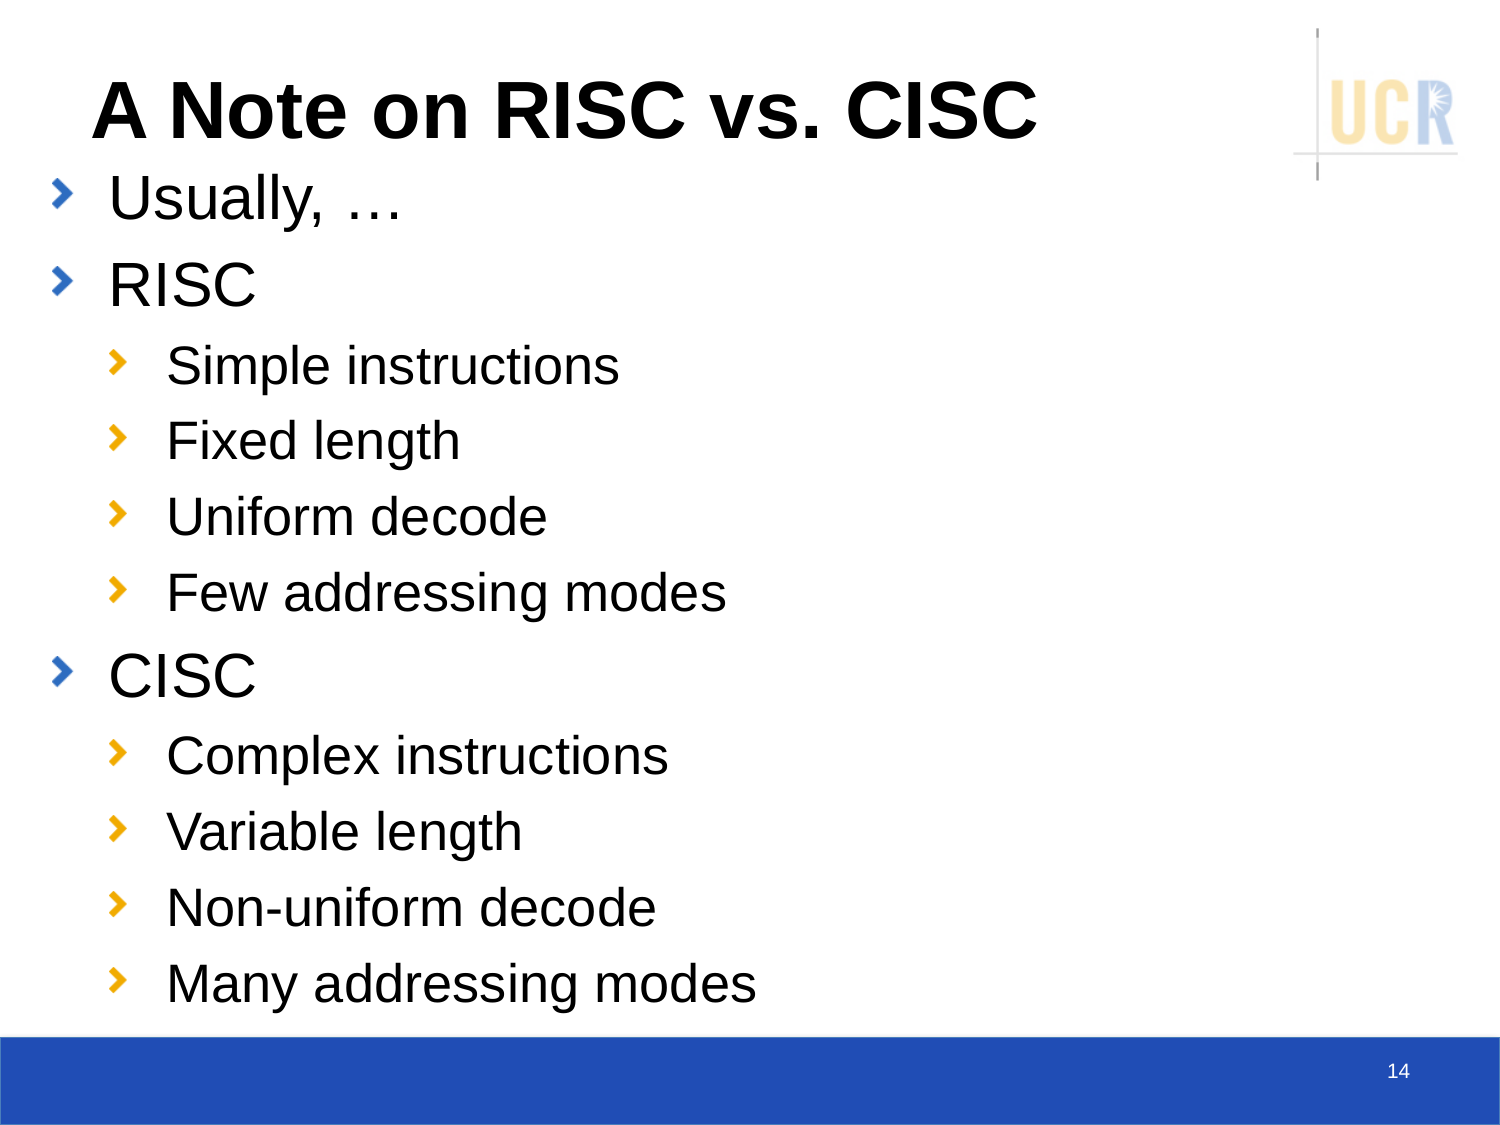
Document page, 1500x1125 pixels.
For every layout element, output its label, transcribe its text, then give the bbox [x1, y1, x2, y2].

picture [52, 656, 77, 688]
picture [52, 178, 77, 210]
picture [109, 967, 130, 994]
picture [109, 349, 130, 376]
list Usually, … RISC Simple instructions Fixed length Uniform decode Few addressing modes CISC Complex instructions Variable length Non-uniform decode Many addressing modes [37, 149, 1450, 1002]
picture [109, 424, 130, 452]
picture [109, 500, 130, 528]
picture [52, 266, 77, 297]
slide_number 14 [1074, 1050, 1425, 1100]
picture [109, 891, 130, 918]
picture [1282, 0, 1500, 196]
picture [109, 739, 130, 767]
picture [109, 815, 130, 843]
picture [109, 576, 130, 604]
title A Note on RISC vs. CISC [75, 37, 1469, 163]
